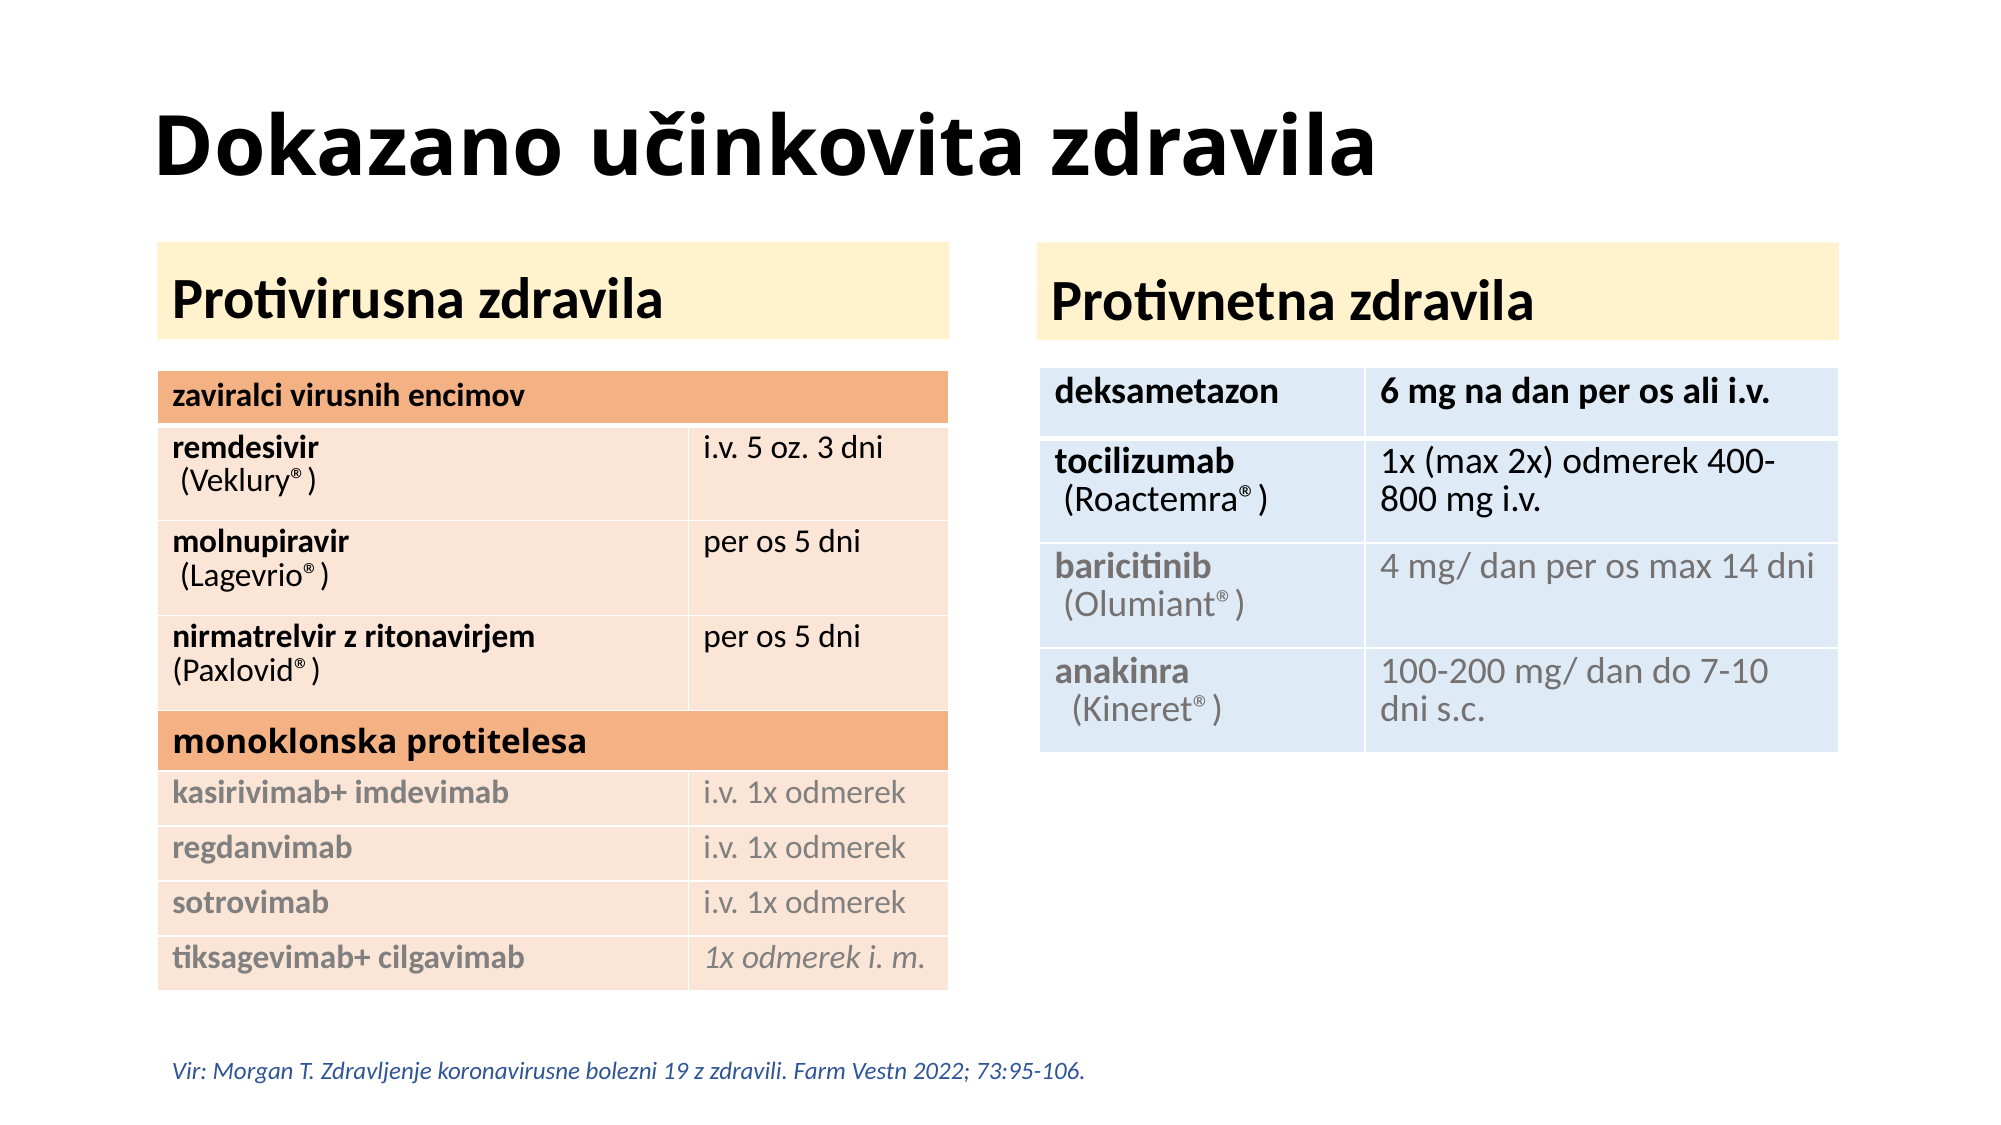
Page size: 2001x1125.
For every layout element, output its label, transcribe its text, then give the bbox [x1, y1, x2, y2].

table_header 6 mg na dan per os ali i.v. [1366, 368, 1838, 436]
table_cell per os 5 dni [689, 616, 948, 710]
table_cell i.v. 1x odmerek [689, 772, 948, 825]
table_cell nirmatrelvir z ritonavirjem (Paxlovid®) [158, 616, 688, 710]
table_cell anakinra (Kineret®) [1040, 649, 1364, 752]
table_cell 1x (max 2x) odmerek 400-800 mg i.v. [1366, 441, 1838, 542]
table_cell tiksagevimab+ cilgavimab [158, 937, 688, 990]
table_cell per os 5 dni [689, 521, 948, 615]
table_header zaviralci virusnih encimov [158, 371, 948, 423]
table_cell i.v. 5 oz. 3 dni [689, 428, 948, 520]
table_cell monoklonska protitelesa [158, 711, 948, 770]
table_cell i.v. 1x odmerek [689, 882, 948, 935]
table_cell baricitinib (Olumiant®) [1040, 544, 1364, 647]
table_header deksametazon [1040, 368, 1364, 436]
table_cell 4 mg/ dan per os max 14 dni [1366, 544, 1838, 647]
text_box Vir: Morgan T. Zdravljenje koronavirusne bolezni 19 z zdravili. Farm Vestn 2022; 73:95-106. [157, 1047, 1786, 1093]
table_cell 1x odmerek i. m. [689, 937, 948, 990]
table_cell i.v. 1x odmerek [689, 827, 948, 880]
list Protivirusna zdravila [157, 241, 950, 340]
table_cell tocilizumab (Roactemra®) [1040, 441, 1364, 542]
list Protivnetna zdravila [1036, 242, 1839, 341]
table_cell remdesivir (Veklury®) [158, 428, 688, 520]
table_cell 100-200 mg/ dan do 7-10 dni s.c. [1366, 649, 1838, 752]
table_cell kasirivimab+ imdevimab [158, 772, 688, 825]
table_cell sotrovimab [158, 882, 688, 935]
table_cell regdanvimab [158, 827, 688, 880]
table_cell molnupiravir (Lagevrio®) [158, 521, 688, 615]
title Dokazano učinkovita zdravila [137, 59, 1863, 233]
